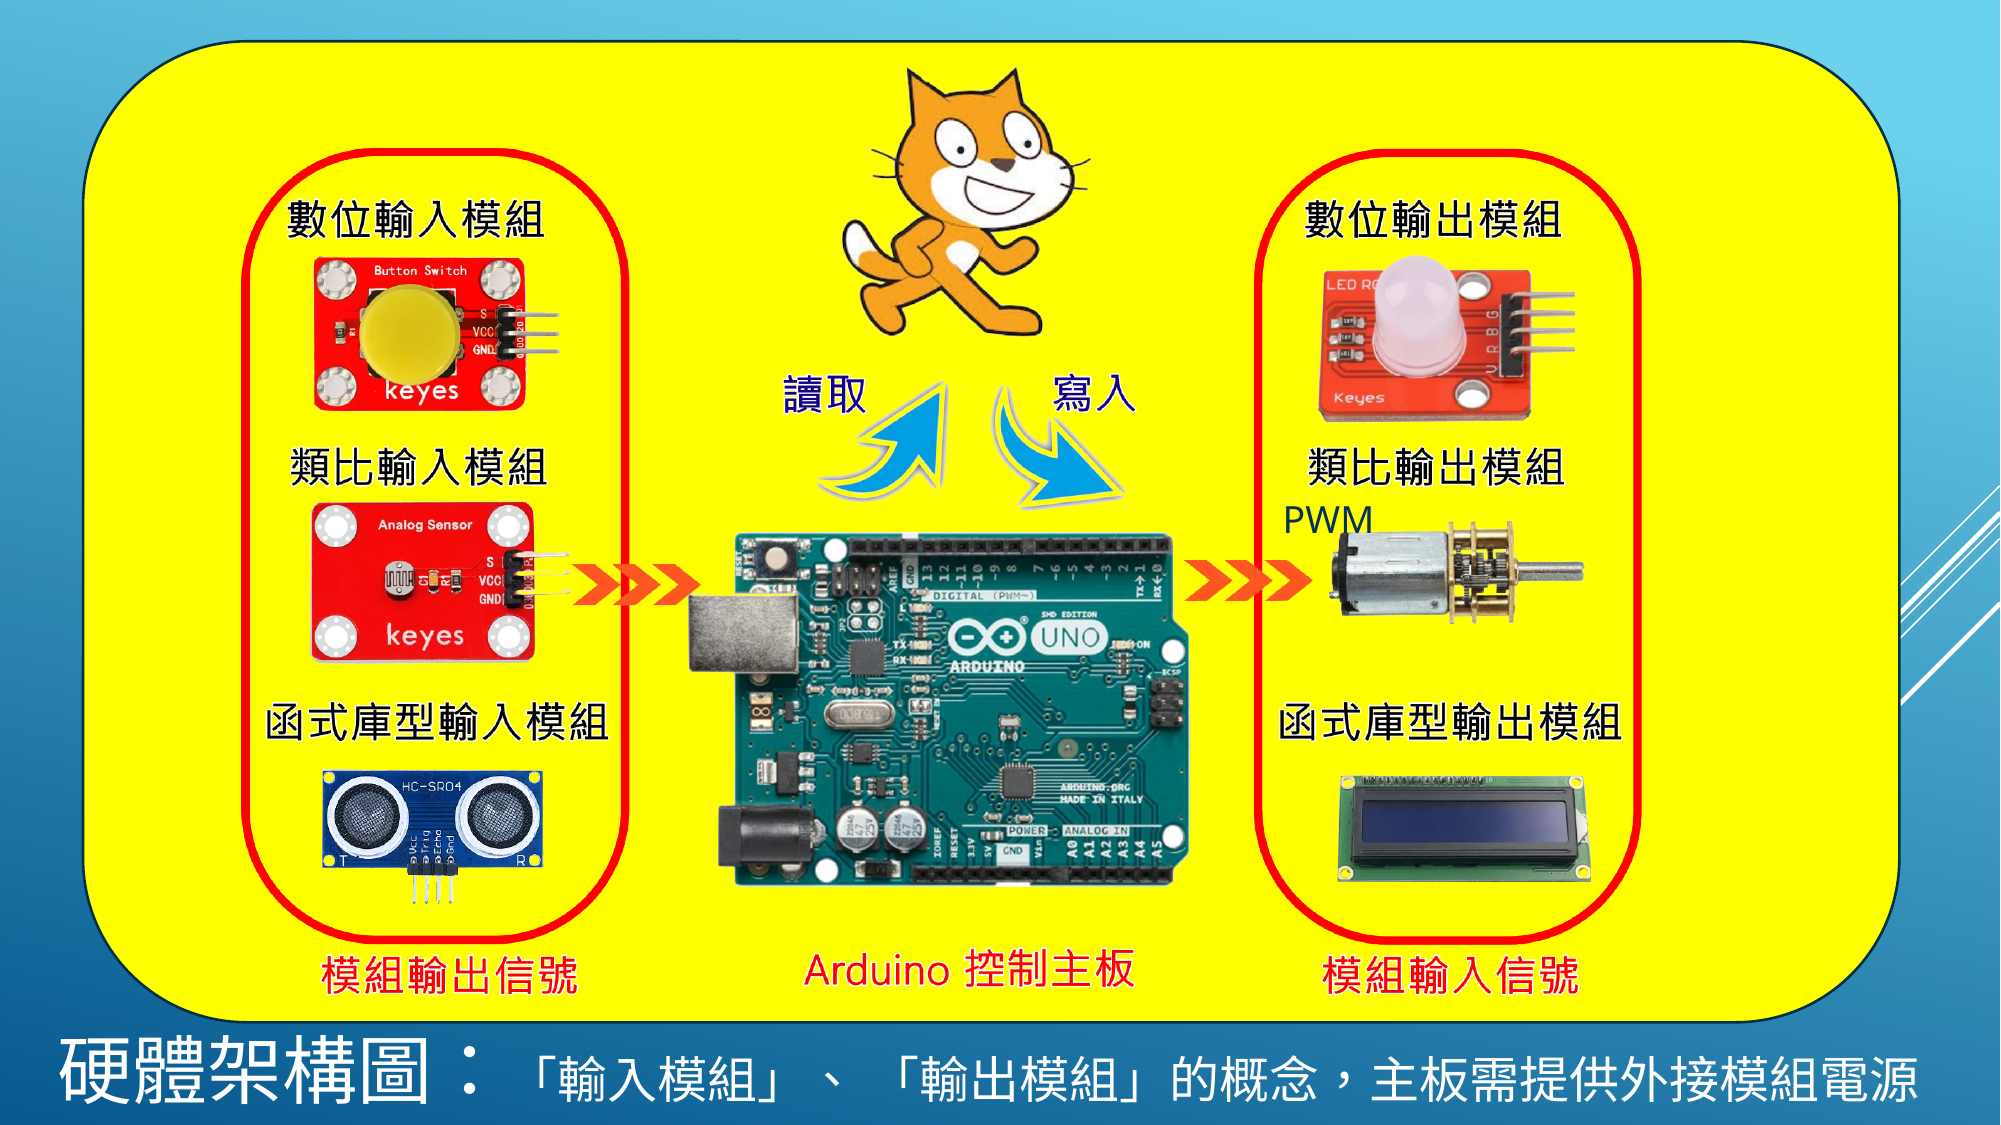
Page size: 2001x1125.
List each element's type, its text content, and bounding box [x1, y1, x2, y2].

text_box [81, 39, 1901, 969]
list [241, 67, 1642, 996]
title 硬體架構圖：「輸入模組」、 「輸出模組」的概念，主板需提供外接模組電源 [42, 969, 1948, 1125]
